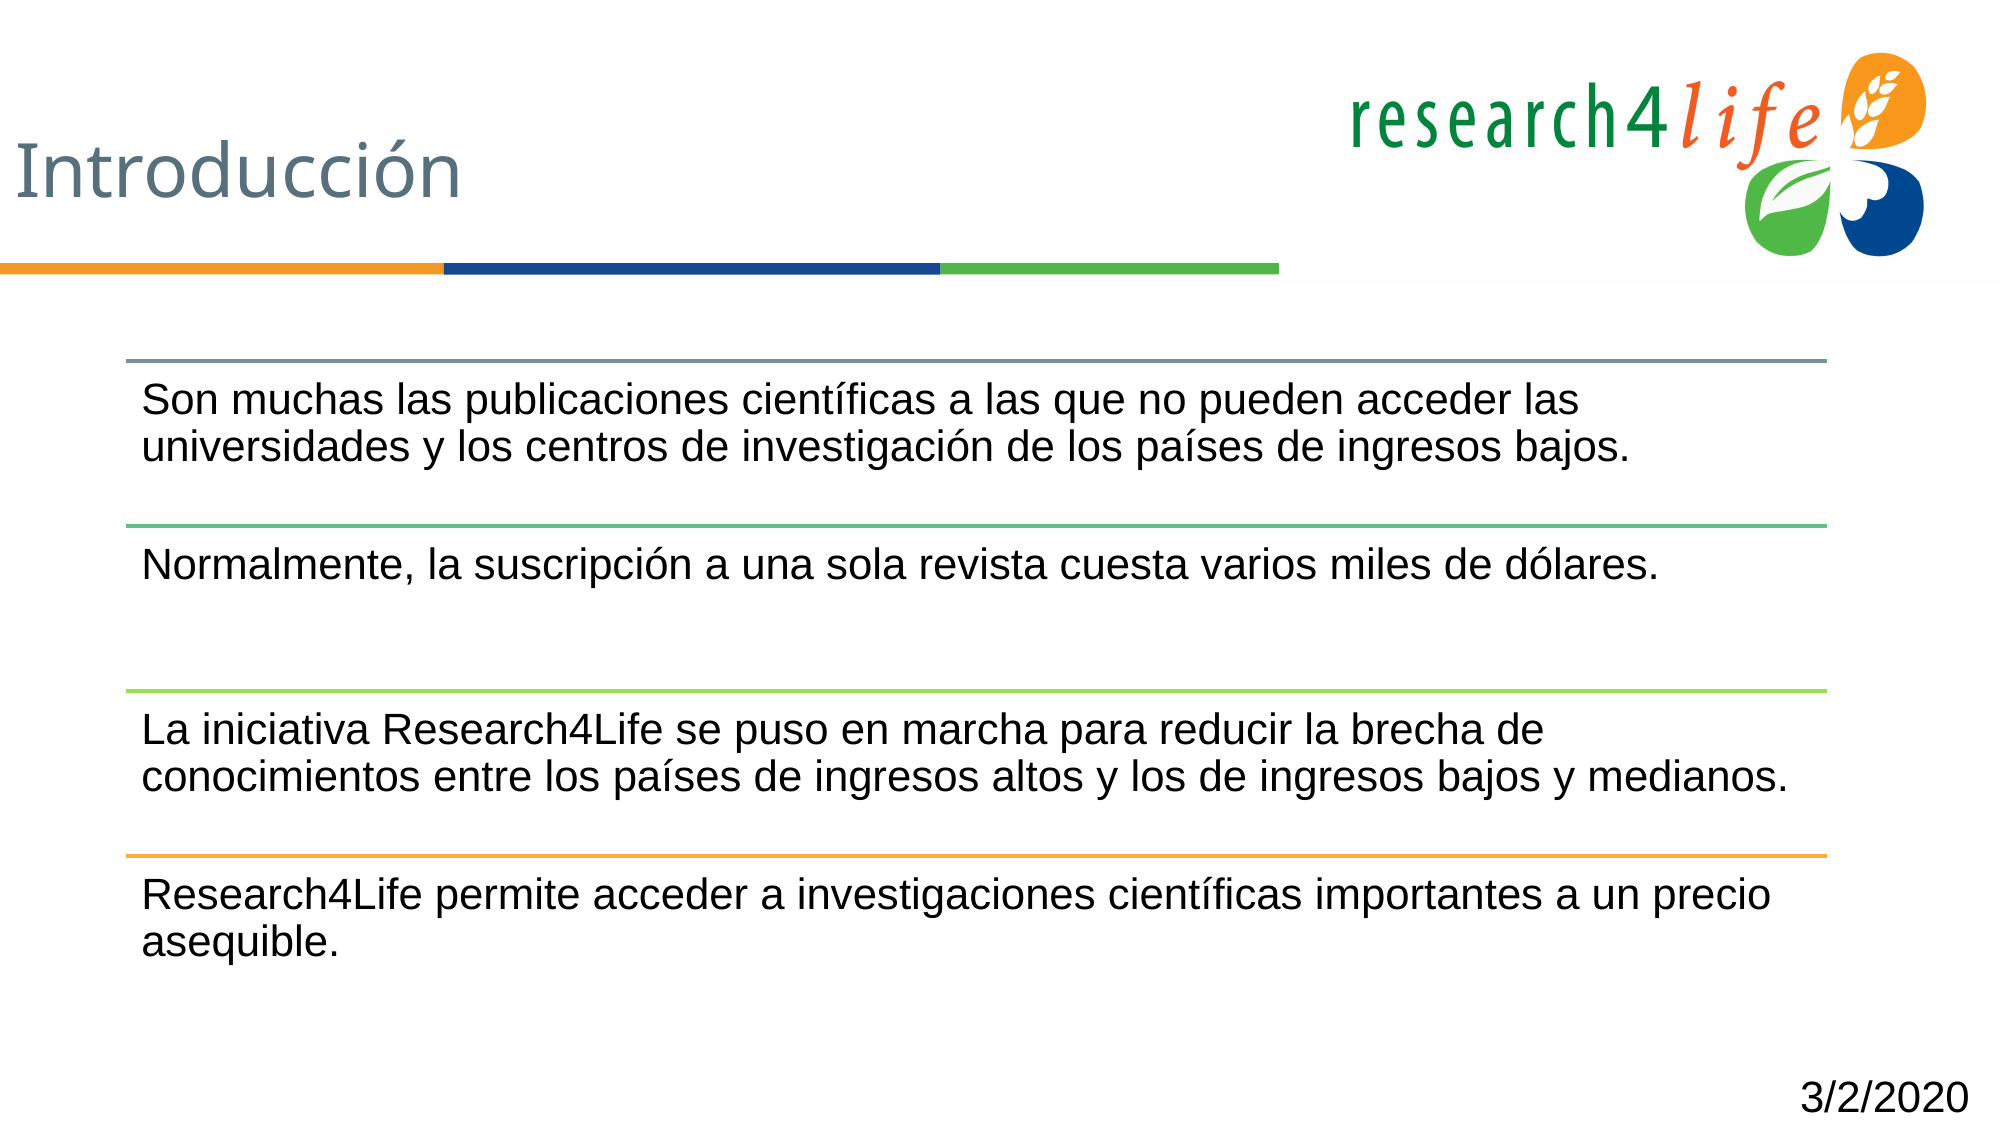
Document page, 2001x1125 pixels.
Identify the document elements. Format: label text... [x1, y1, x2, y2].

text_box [125, 360, 1828, 1022]
picture [1279, 22, 2000, 285]
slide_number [1535, 1065, 1986, 1125]
title Introducción [0, 125, 1318, 286]
